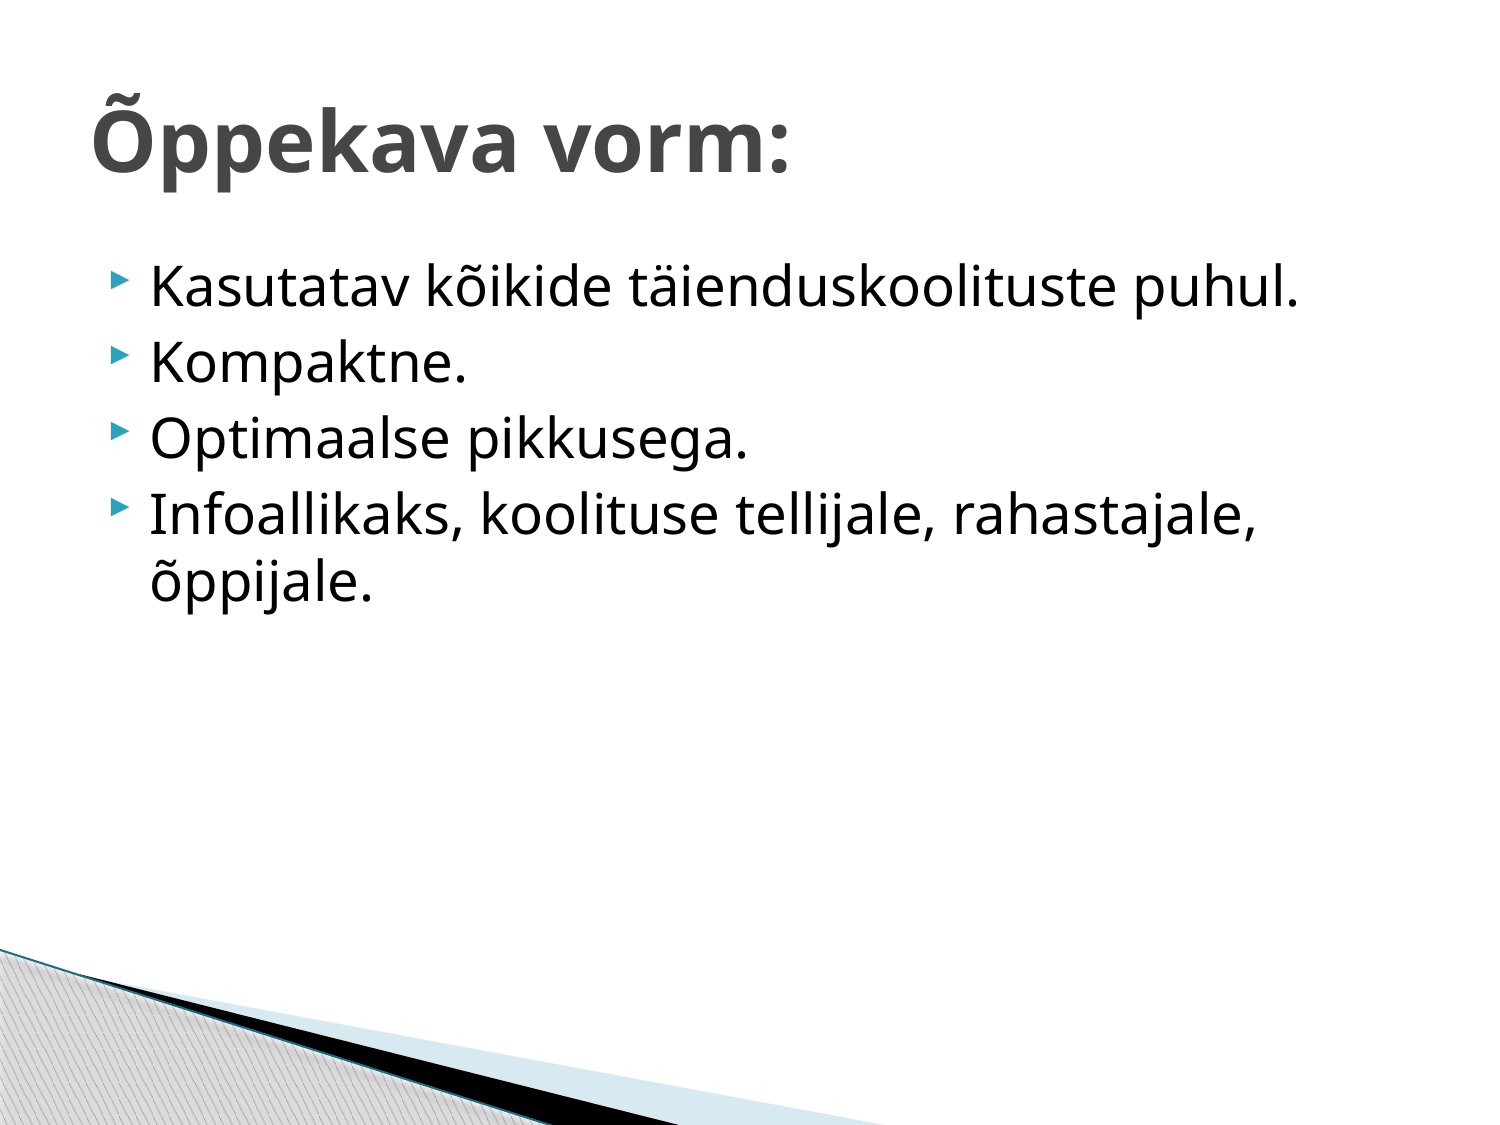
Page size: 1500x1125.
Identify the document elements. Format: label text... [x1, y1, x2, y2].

list Kasutatav kõikide täienduskoolituste puhul. Kompaktne. Optimaalse pikkusega. Infoallikaks, koolituse tellijale, rahastajale, õppijale. [75, 243, 1425, 986]
title Õppekava vorm: [75, 45, 1425, 233]
